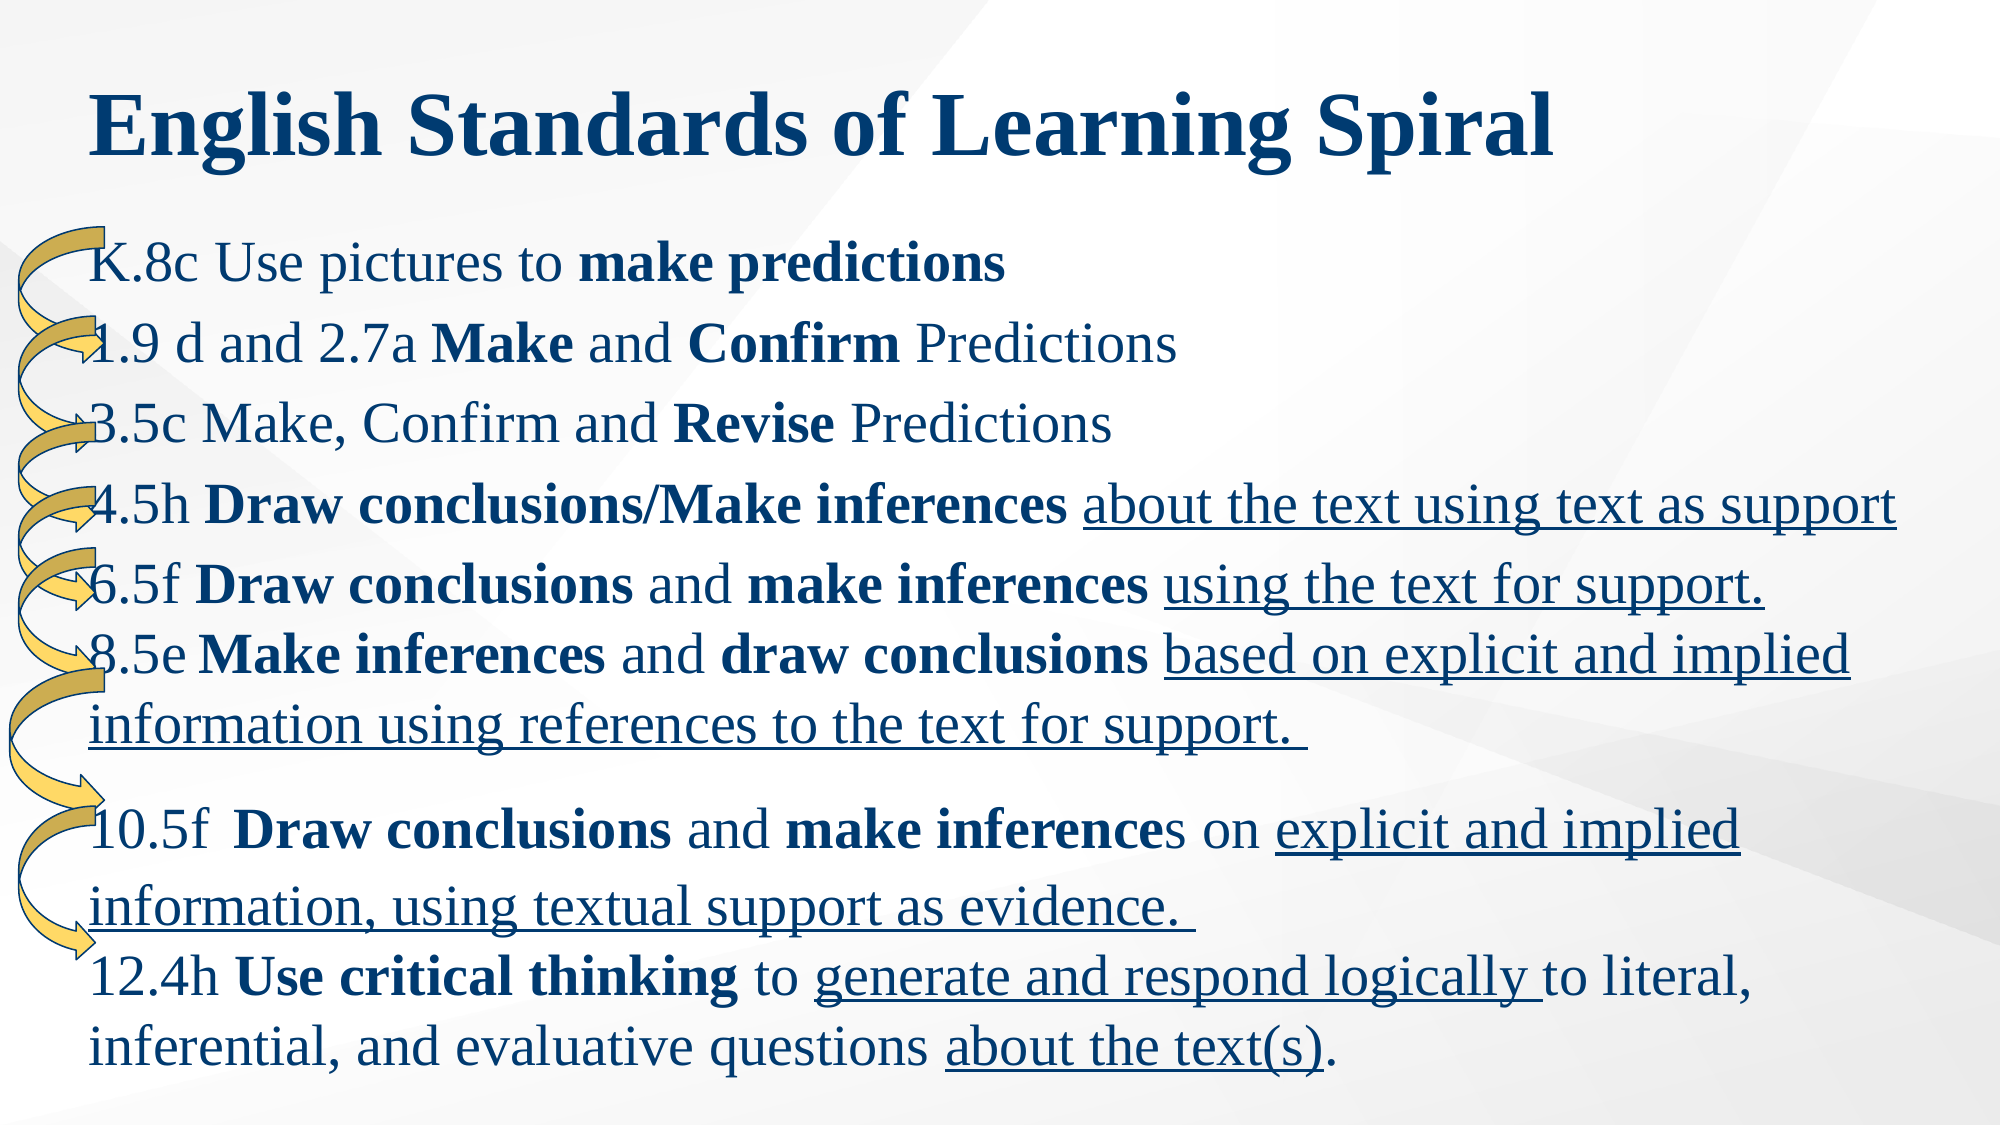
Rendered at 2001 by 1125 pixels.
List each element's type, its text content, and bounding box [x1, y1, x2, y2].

text_box [38, 572, 96, 611]
text_box [54, 334, 105, 364]
text_box [18, 547, 96, 673]
text_box [18, 806, 96, 960]
picture [0, 0, 2000, 1125]
text_box [18, 226, 105, 334]
text_box [9, 668, 105, 809]
text_box [76, 442, 88, 453]
text_box [18, 486, 96, 576]
text_box [18, 422, 96, 506]
list K.8c Use pictures to make predictions 1.9 d and 2.7a Make and Confirm Predictions 3.5c Make, Confirm and Revise Predictions 4.5h Draw conclusions/Make inferences about the text using text as support 6.5f Draw conclusions and make inferences using the text for support. 8.5e Make inferences and draw conclusions based on explicit and implied information using references to the text for support. 10.5f Draw conclusions and make inferences on explicit and implied information, using textual support as evidence. 12.4h Use critical thinking to generate and respond logically to literal, inferential, and evaluative questions about the text(s). [68, 192, 1949, 1107]
text_box [18, 316, 96, 432]
title English Standards of Learning Spiral [68, 43, 1932, 170]
text_box [50, 507, 96, 533]
